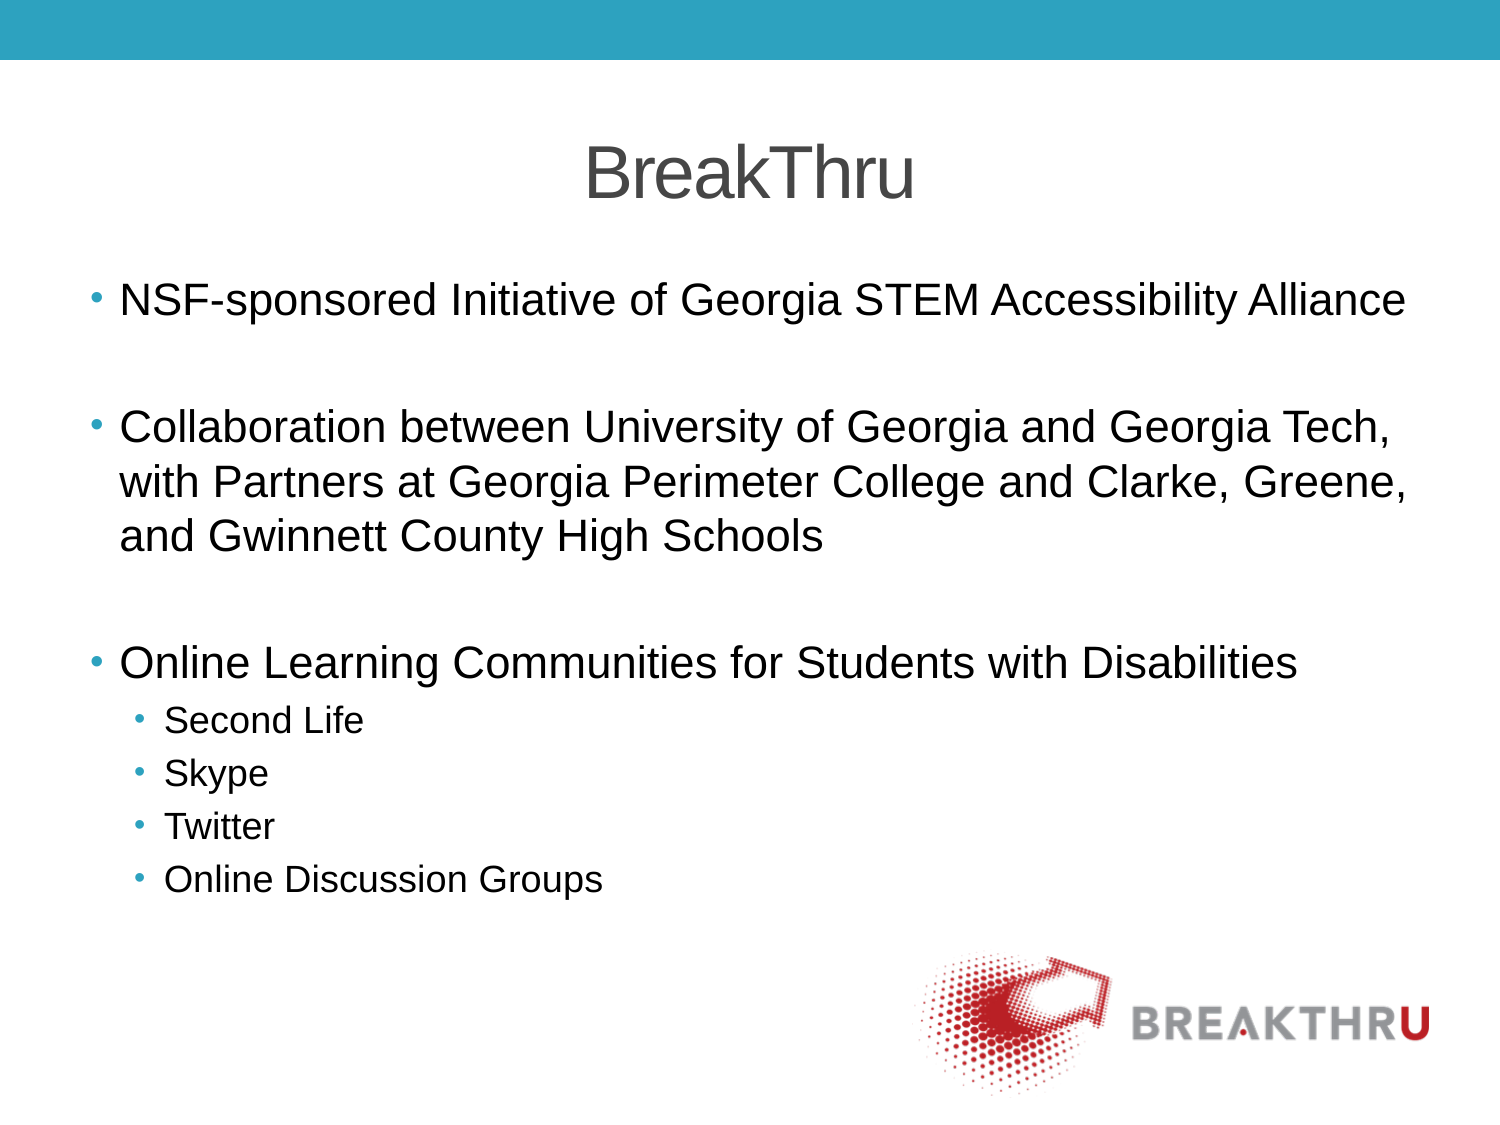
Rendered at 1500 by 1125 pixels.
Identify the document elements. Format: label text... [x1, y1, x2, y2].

picture [912, 949, 1429, 1098]
title BreakThru [75, 87, 1425, 250]
list NSF-sponsored Initiative of Georgia STEM Accessibility Alliance Collaboration between University of Georgia and Georgia Tech, with Partners at Georgia Perimeter College and Clarke, Greene, and Gwinnett County High Schools Online Learning Communities for Students with Disabilities Second Life Skype Twitter Online Discussion Groups [75, 262, 1425, 950]
